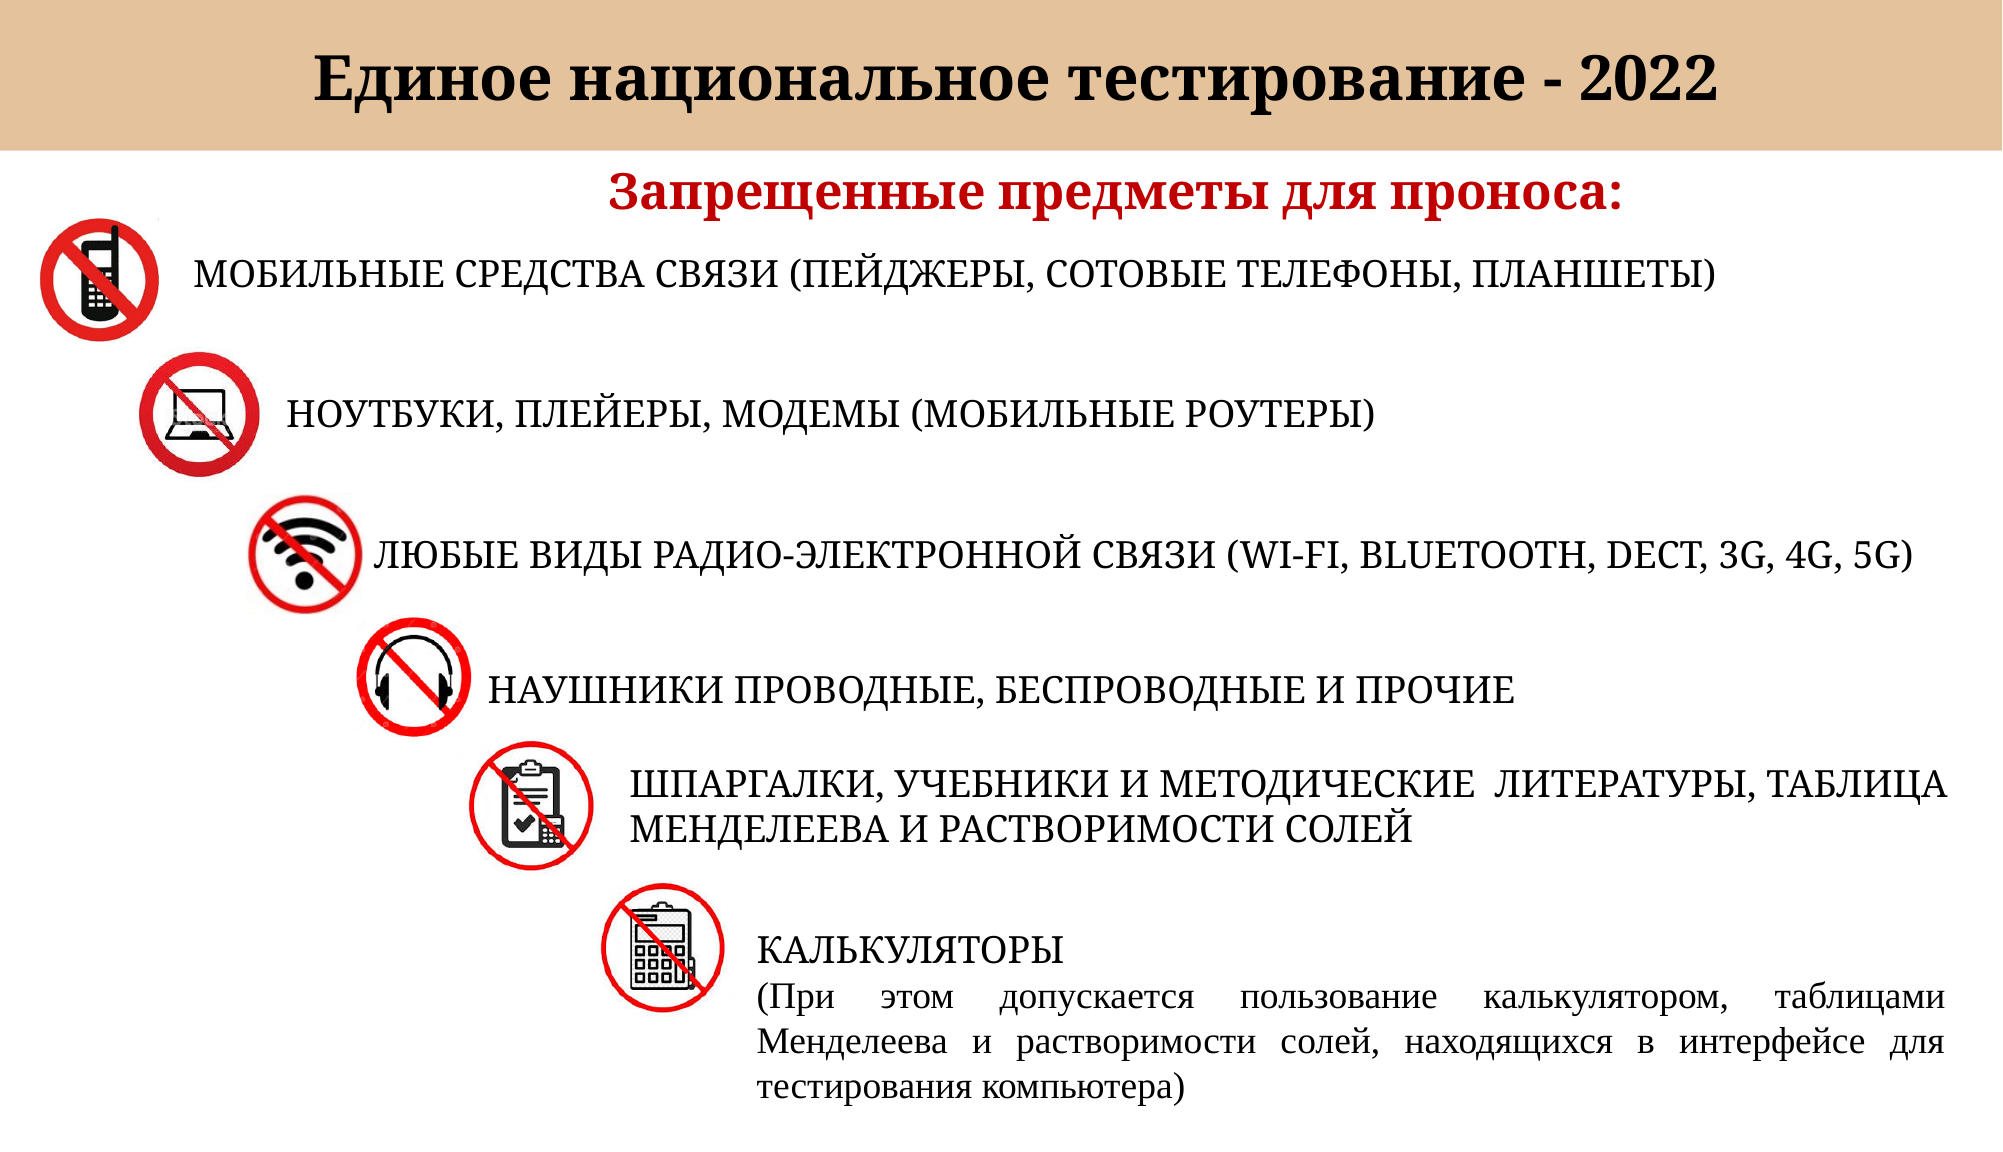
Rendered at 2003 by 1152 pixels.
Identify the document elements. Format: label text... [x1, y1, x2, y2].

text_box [39, 217, 2003, 1114]
text_box Запрещенные предметы для проноса: [594, 151, 1639, 215]
title Единое национальное тестирование - 2022 [0, 0, 2003, 151]
